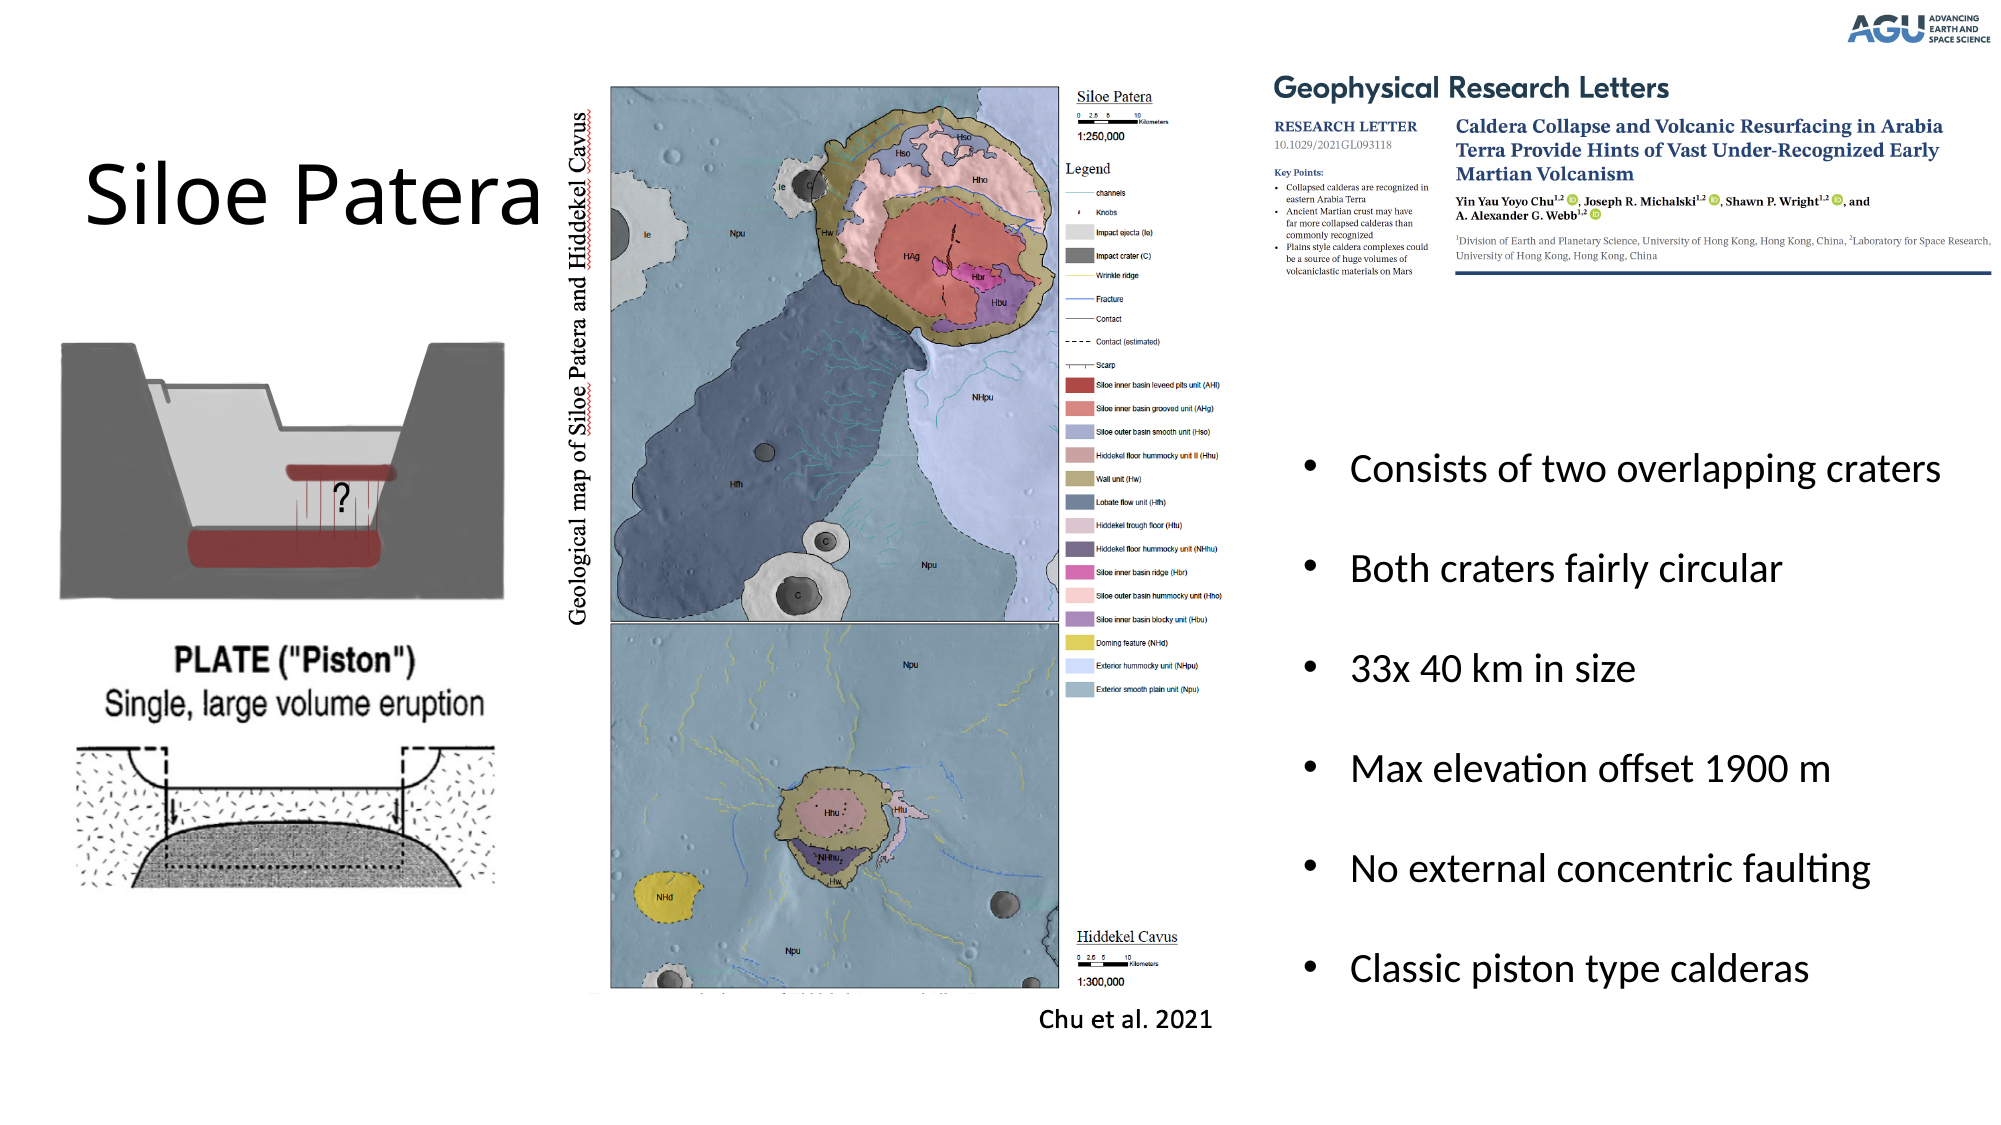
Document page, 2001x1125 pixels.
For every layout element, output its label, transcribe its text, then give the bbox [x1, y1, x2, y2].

picture [55, 334, 511, 605]
picture [56, 633, 511, 907]
picture [1264, 0, 2000, 287]
picture [544, 75, 1230, 1050]
title Siloe Patera [69, 108, 544, 287]
text_box Consists of two overlapping craters Both craters fairly circular 33x 40 km in size Max elevation offset 1900 m No external concentric faulting Classic piston type calderas [1288, 383, 1971, 999]
